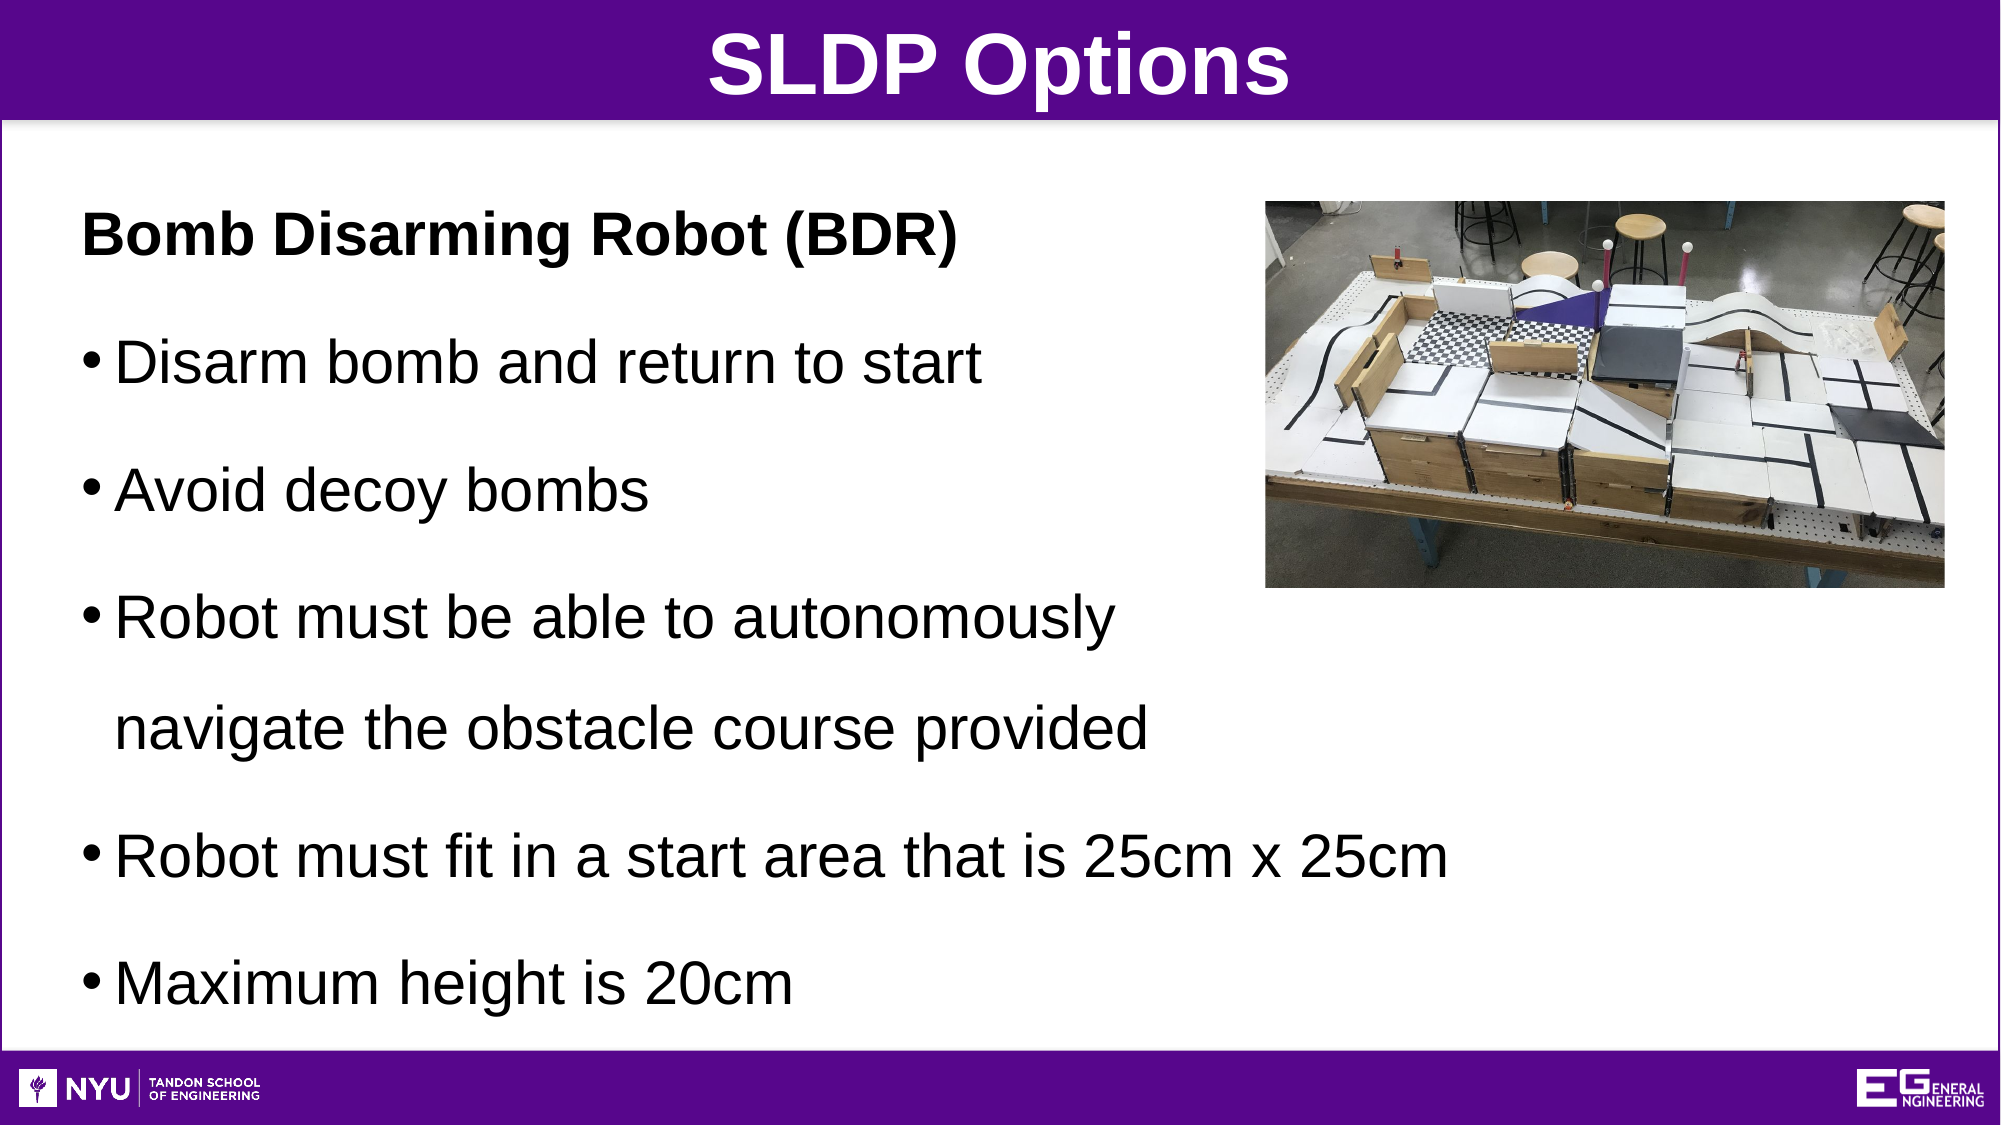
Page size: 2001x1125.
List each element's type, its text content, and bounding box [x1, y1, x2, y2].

picture [1265, 201, 1945, 588]
picture [19, 1069, 260, 1107]
picture [1856, 1069, 1984, 1107]
list SLDP Options [0, 0, 2000, 120]
list Bomb Disarming Robot (BDR) Disarm bomb and return to start Avoid decoy bombs Robot must be able to autonomously navigate the obstacle course provided Robot must fit in a start area that is 25cm x 25cm Maximum height is 20cm [0, 149, 2000, 1026]
